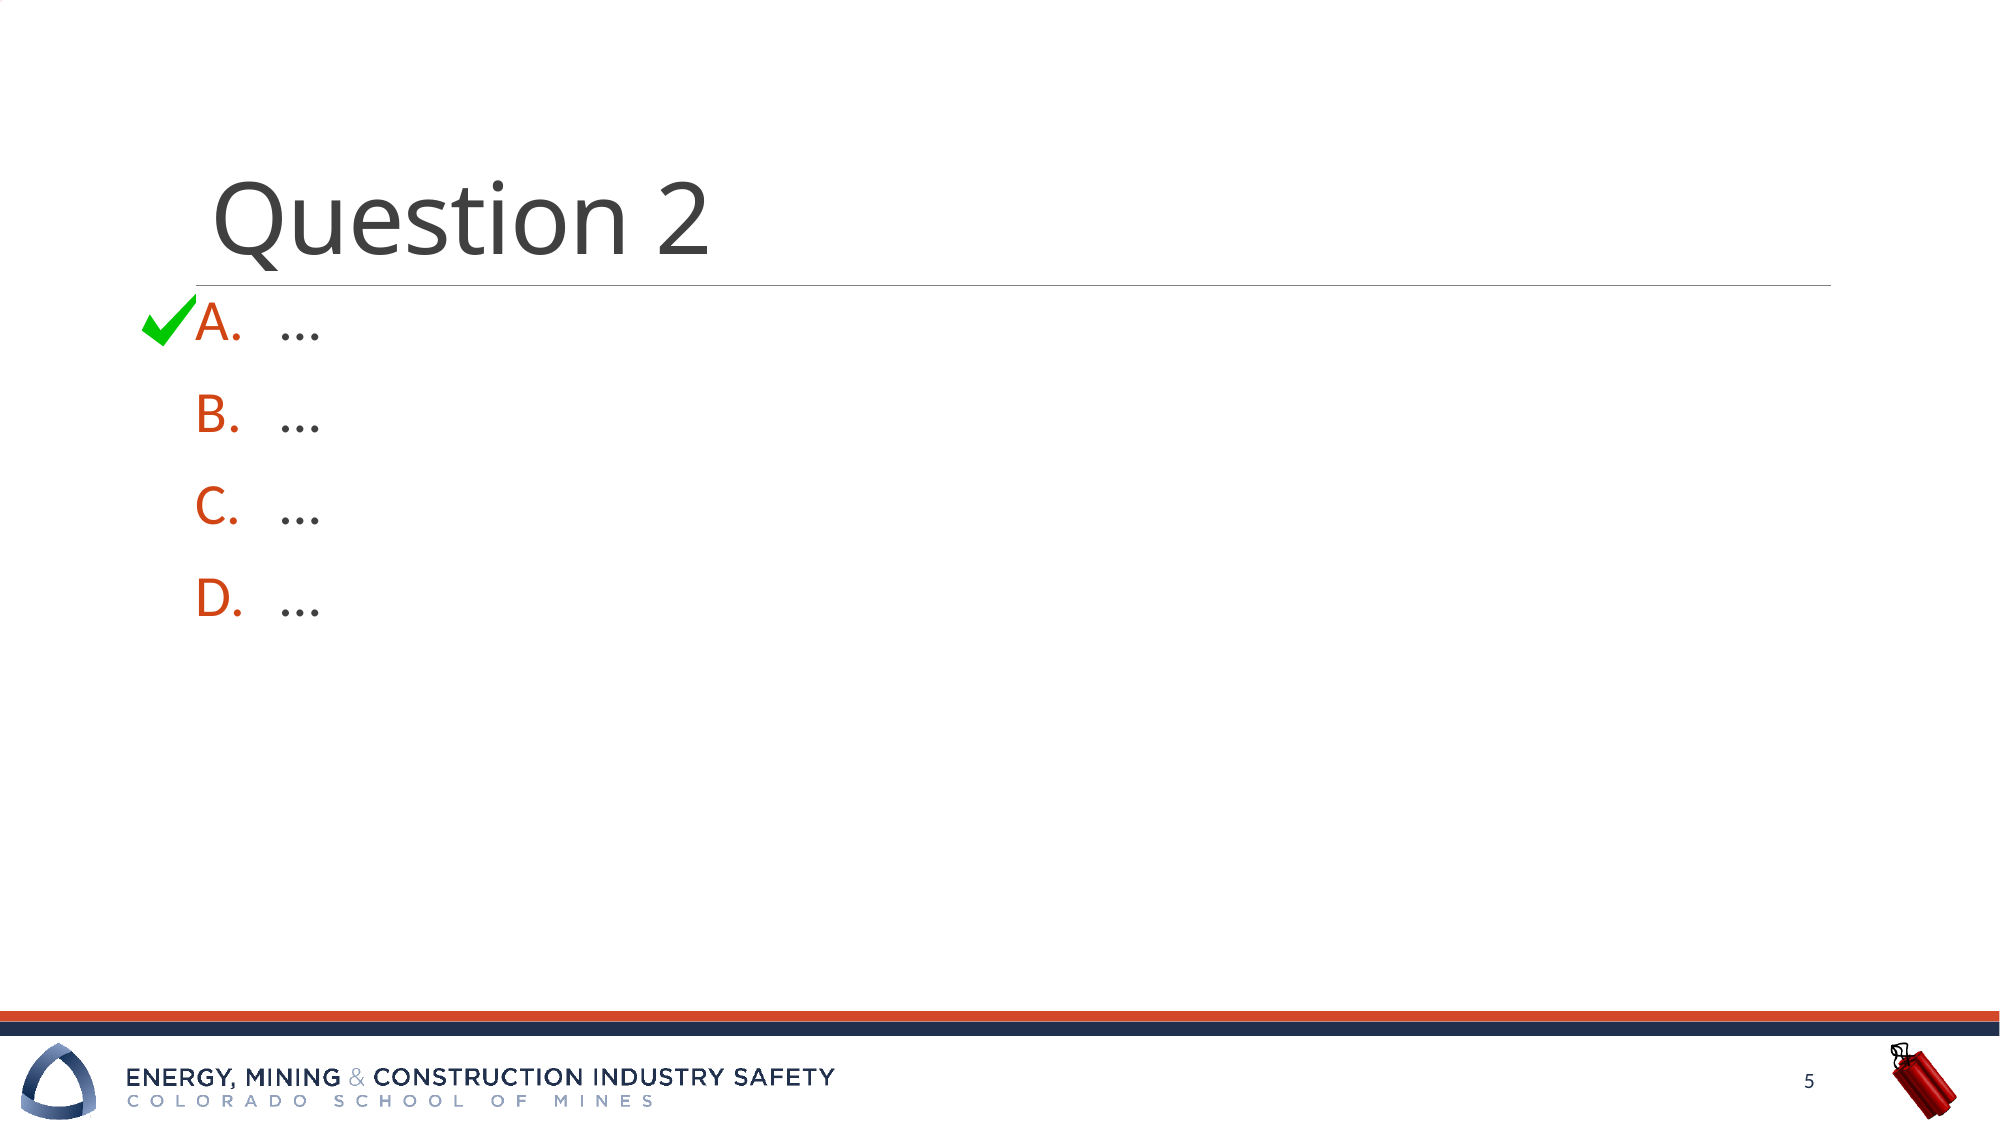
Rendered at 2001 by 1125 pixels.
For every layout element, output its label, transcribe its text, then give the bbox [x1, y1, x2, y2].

text_box [140, 292, 198, 348]
picture [20, 1042, 849, 1120]
picture [1881, 1038, 1966, 1122]
list … … … … [195, 282, 1228, 899]
title Question 2 [195, 78, 1830, 283]
slide_number 5 [1614, 1050, 1830, 1111]
